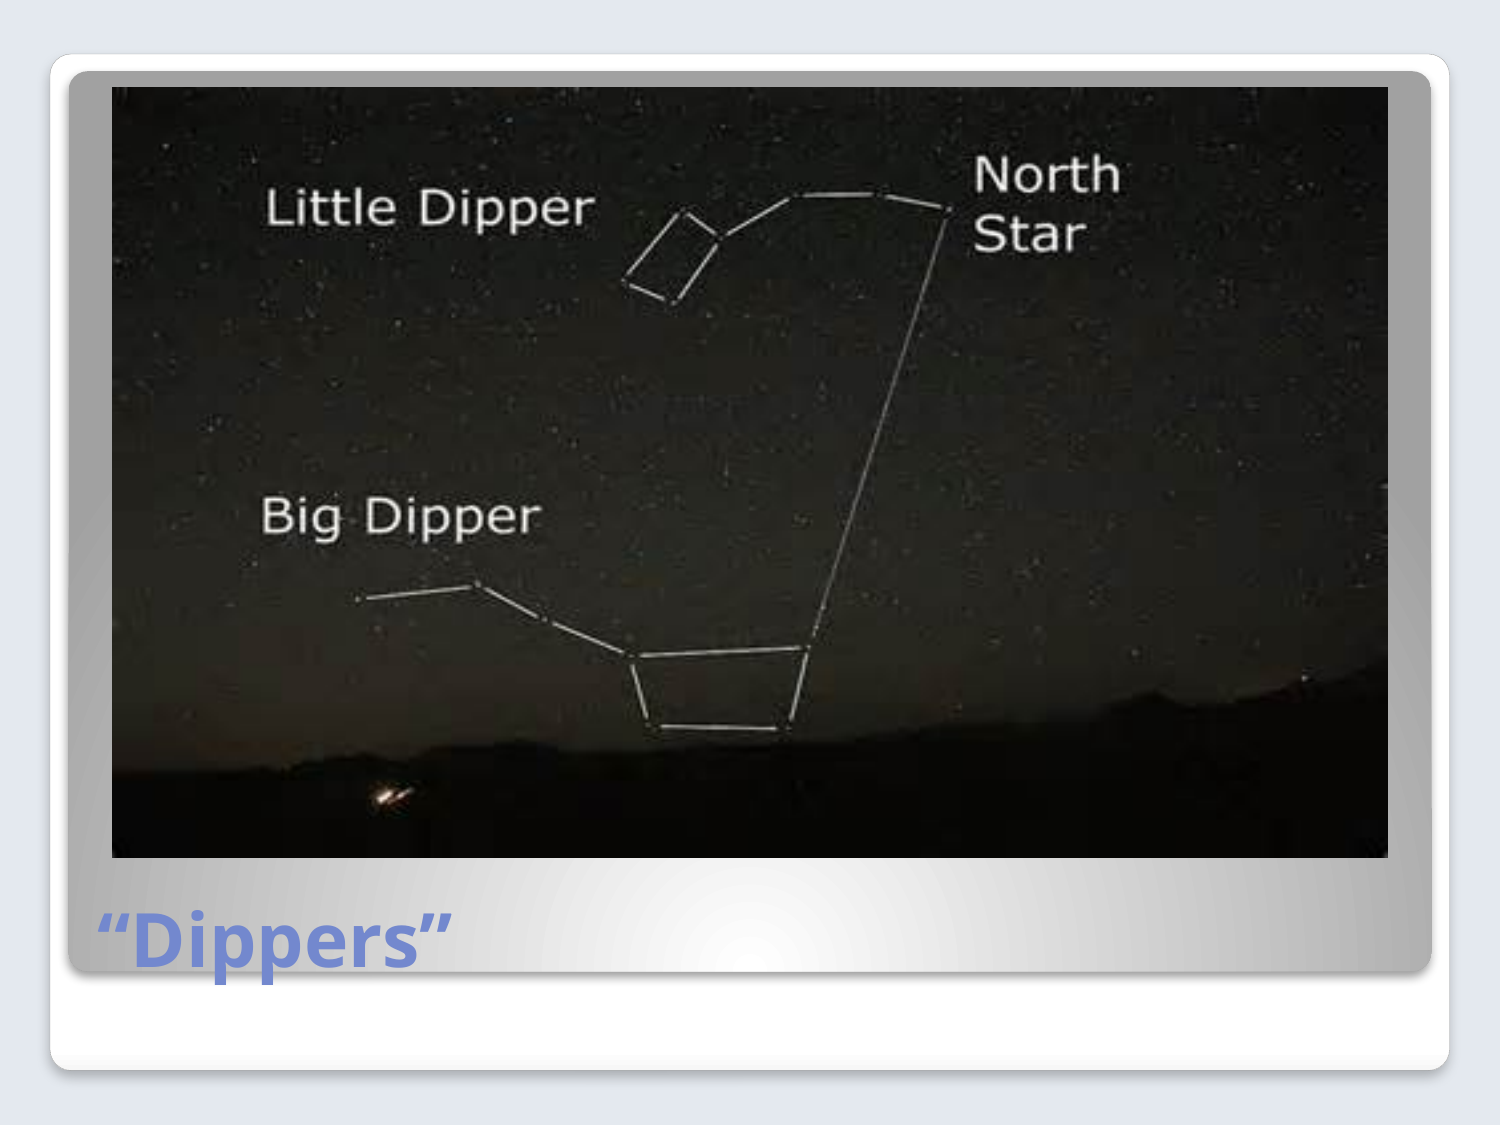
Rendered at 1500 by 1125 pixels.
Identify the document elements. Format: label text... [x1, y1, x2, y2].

title “Dippers” [82, 817, 1425, 990]
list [112, 87, 1388, 859]
